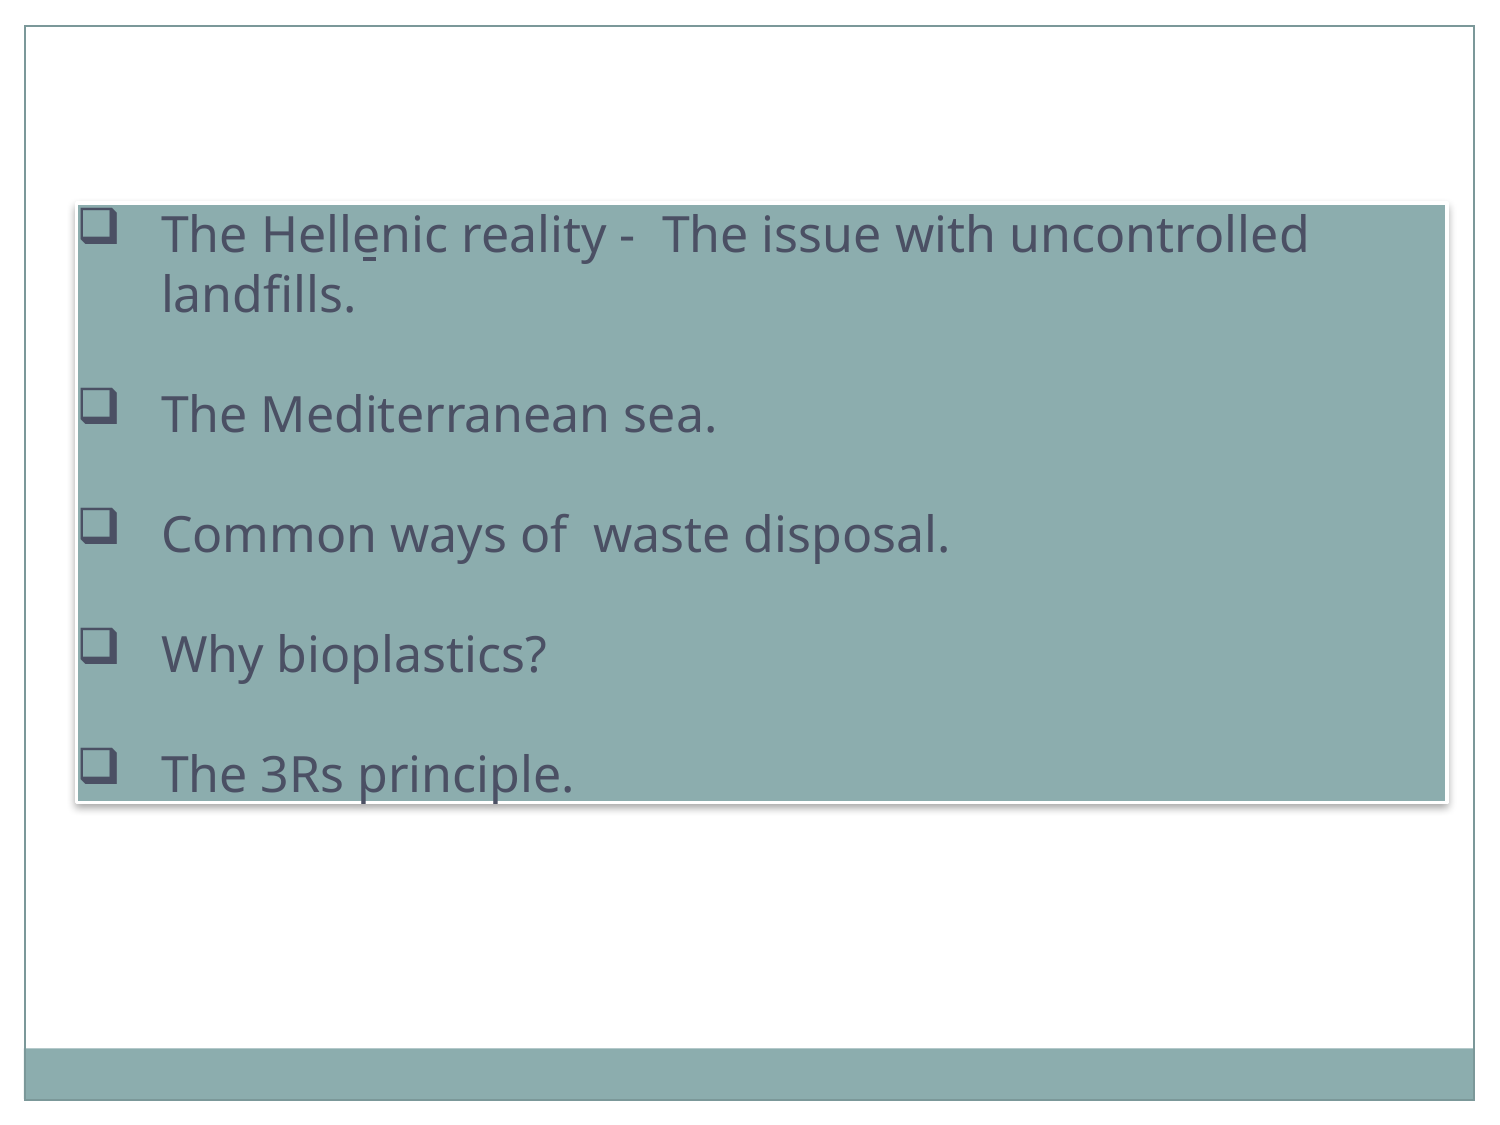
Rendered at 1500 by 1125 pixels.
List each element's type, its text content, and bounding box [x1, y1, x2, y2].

text_box [348, 196, 1376, 271]
text_box The Hellenic reality - The issue with uncontrolled landfills. The Mediterranean sea. Common ways of waste disposal. Why bioplastics? The 3Rs principle. [75, 201, 1449, 804]
